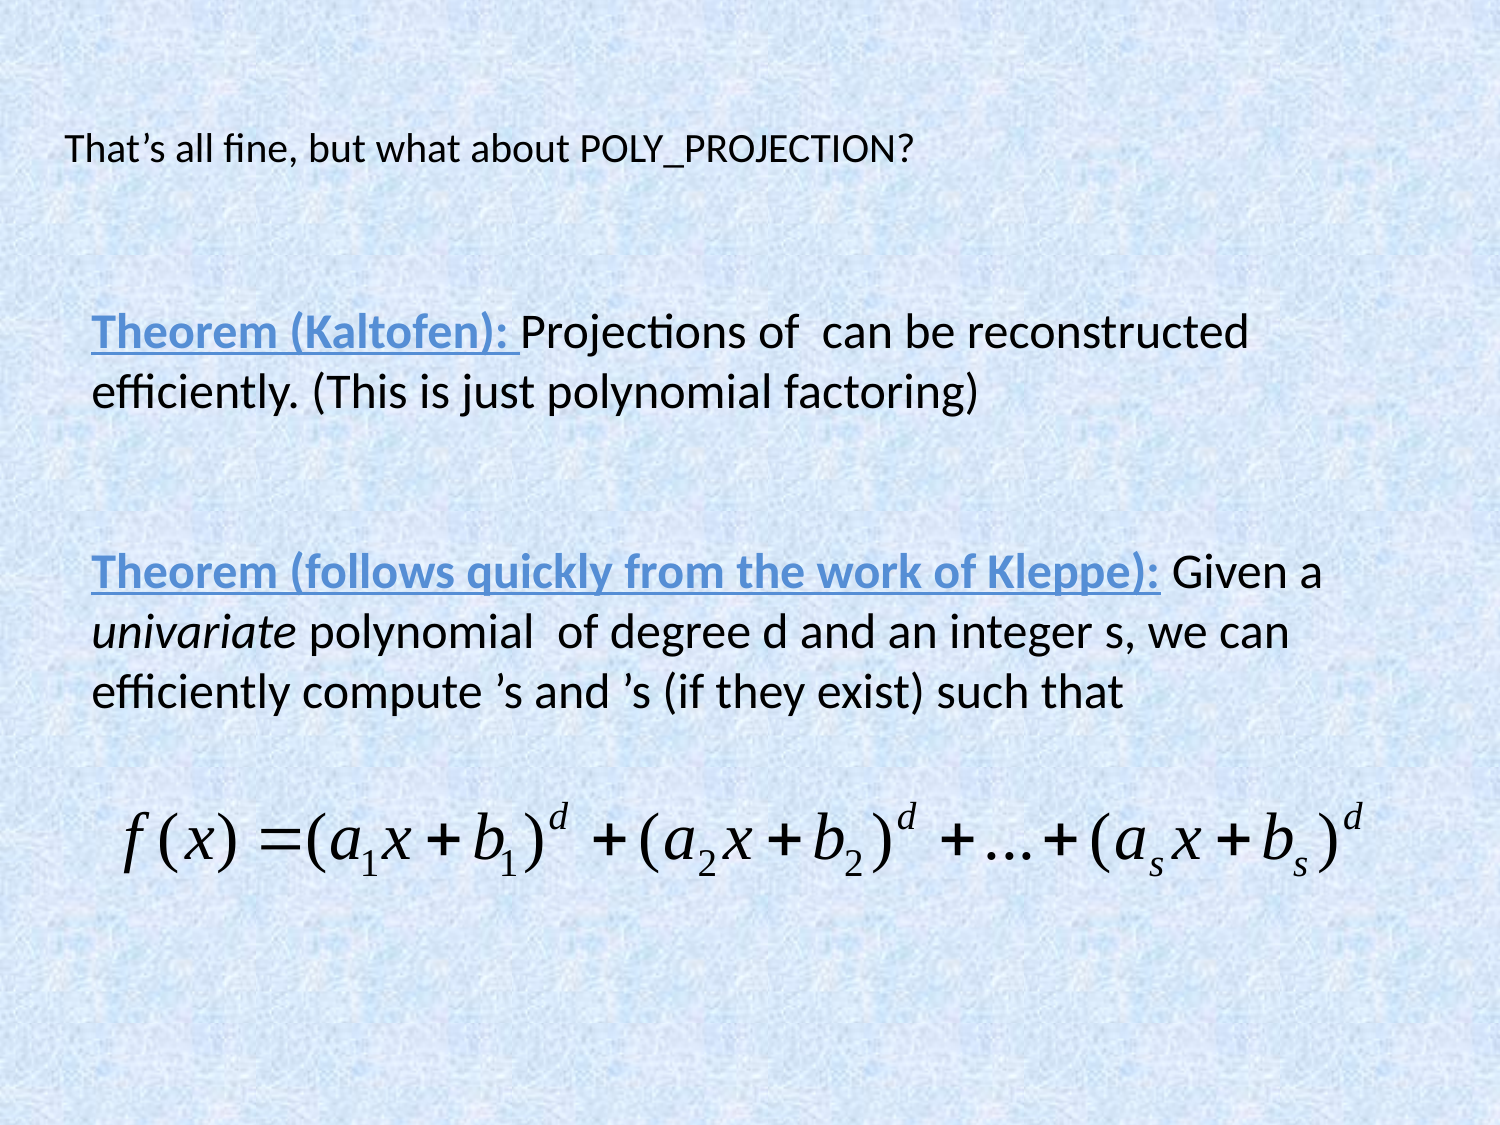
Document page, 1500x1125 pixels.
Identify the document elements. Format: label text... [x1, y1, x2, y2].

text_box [100, 786, 1382, 894]
picture [0, 0, 1500, 1125]
text_box That’s all fine, but what about POLY_PROJECTION? [49, 113, 1468, 179]
